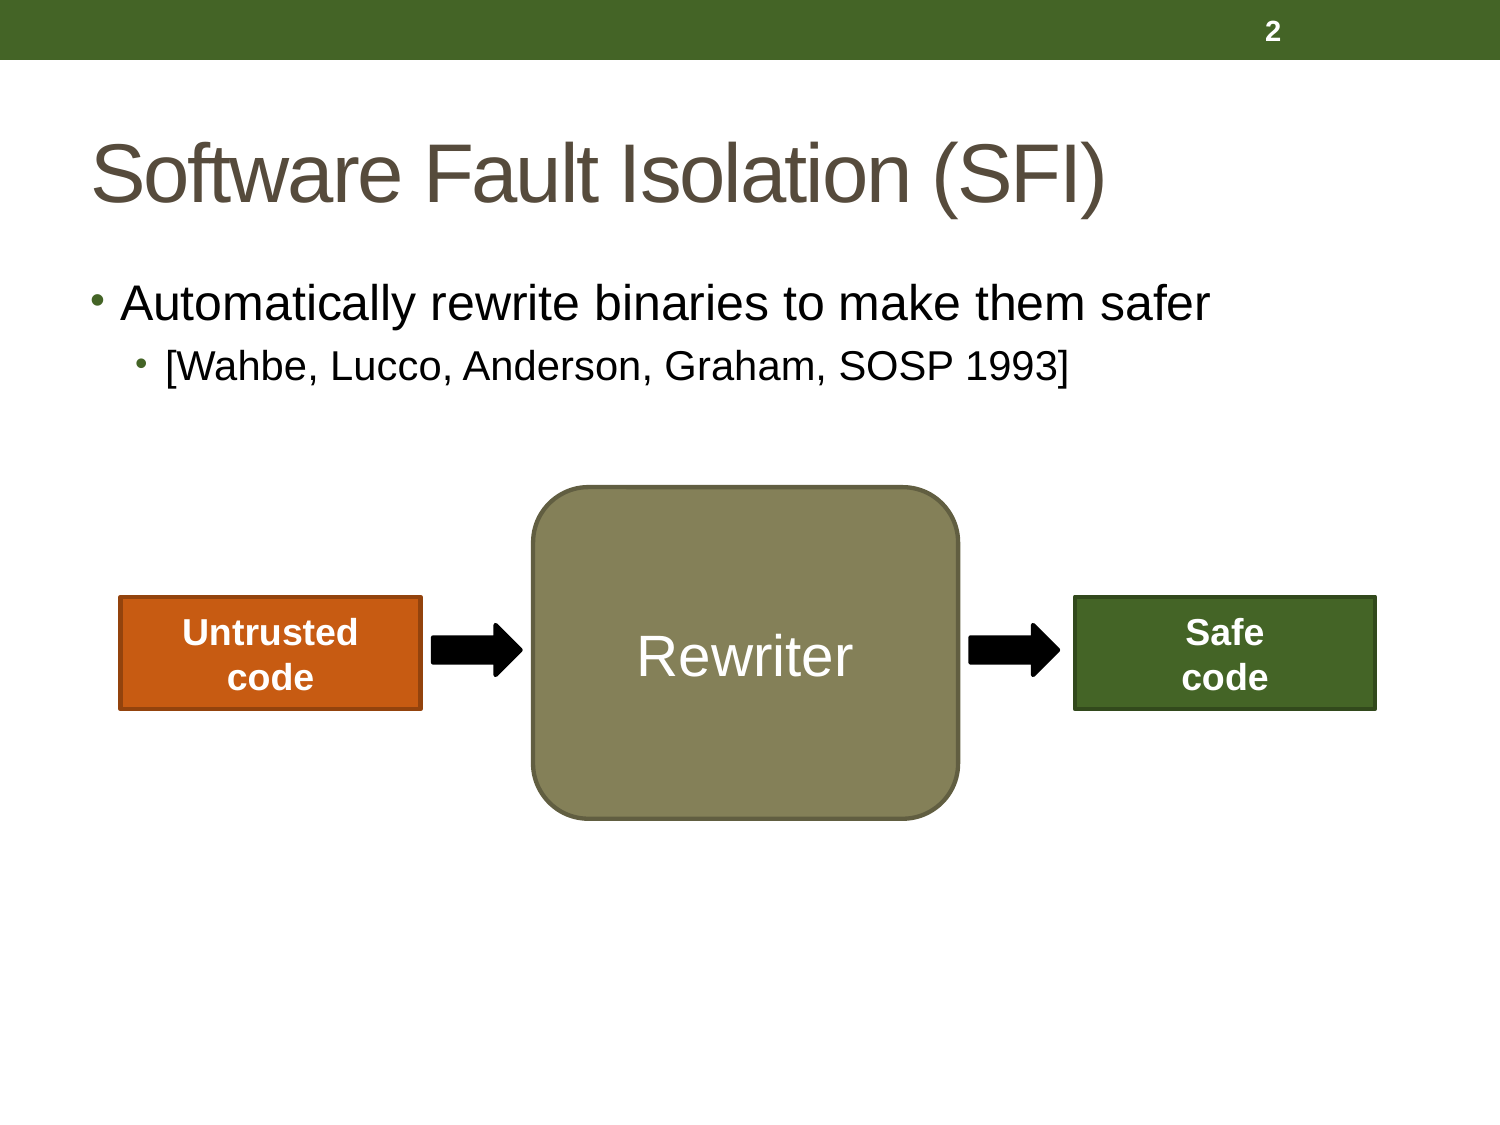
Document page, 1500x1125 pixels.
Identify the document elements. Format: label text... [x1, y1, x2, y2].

text_box Safe code [1073, 595, 1377, 711]
text_box [968, 622, 1061, 677]
text_box Rewriter [530, 484, 961, 821]
text_box [430, 622, 523, 677]
slide_number 2 [1250, 3, 1425, 57]
text_box Untrusted code [118, 595, 423, 711]
list Automatically rewrite binaries to make them safer [Wahbe, Lucco, Anderson, Graham, SOSP 1993] [75, 262, 1425, 1063]
title Software Fault Isolation (SFI) [75, 87, 1425, 250]
